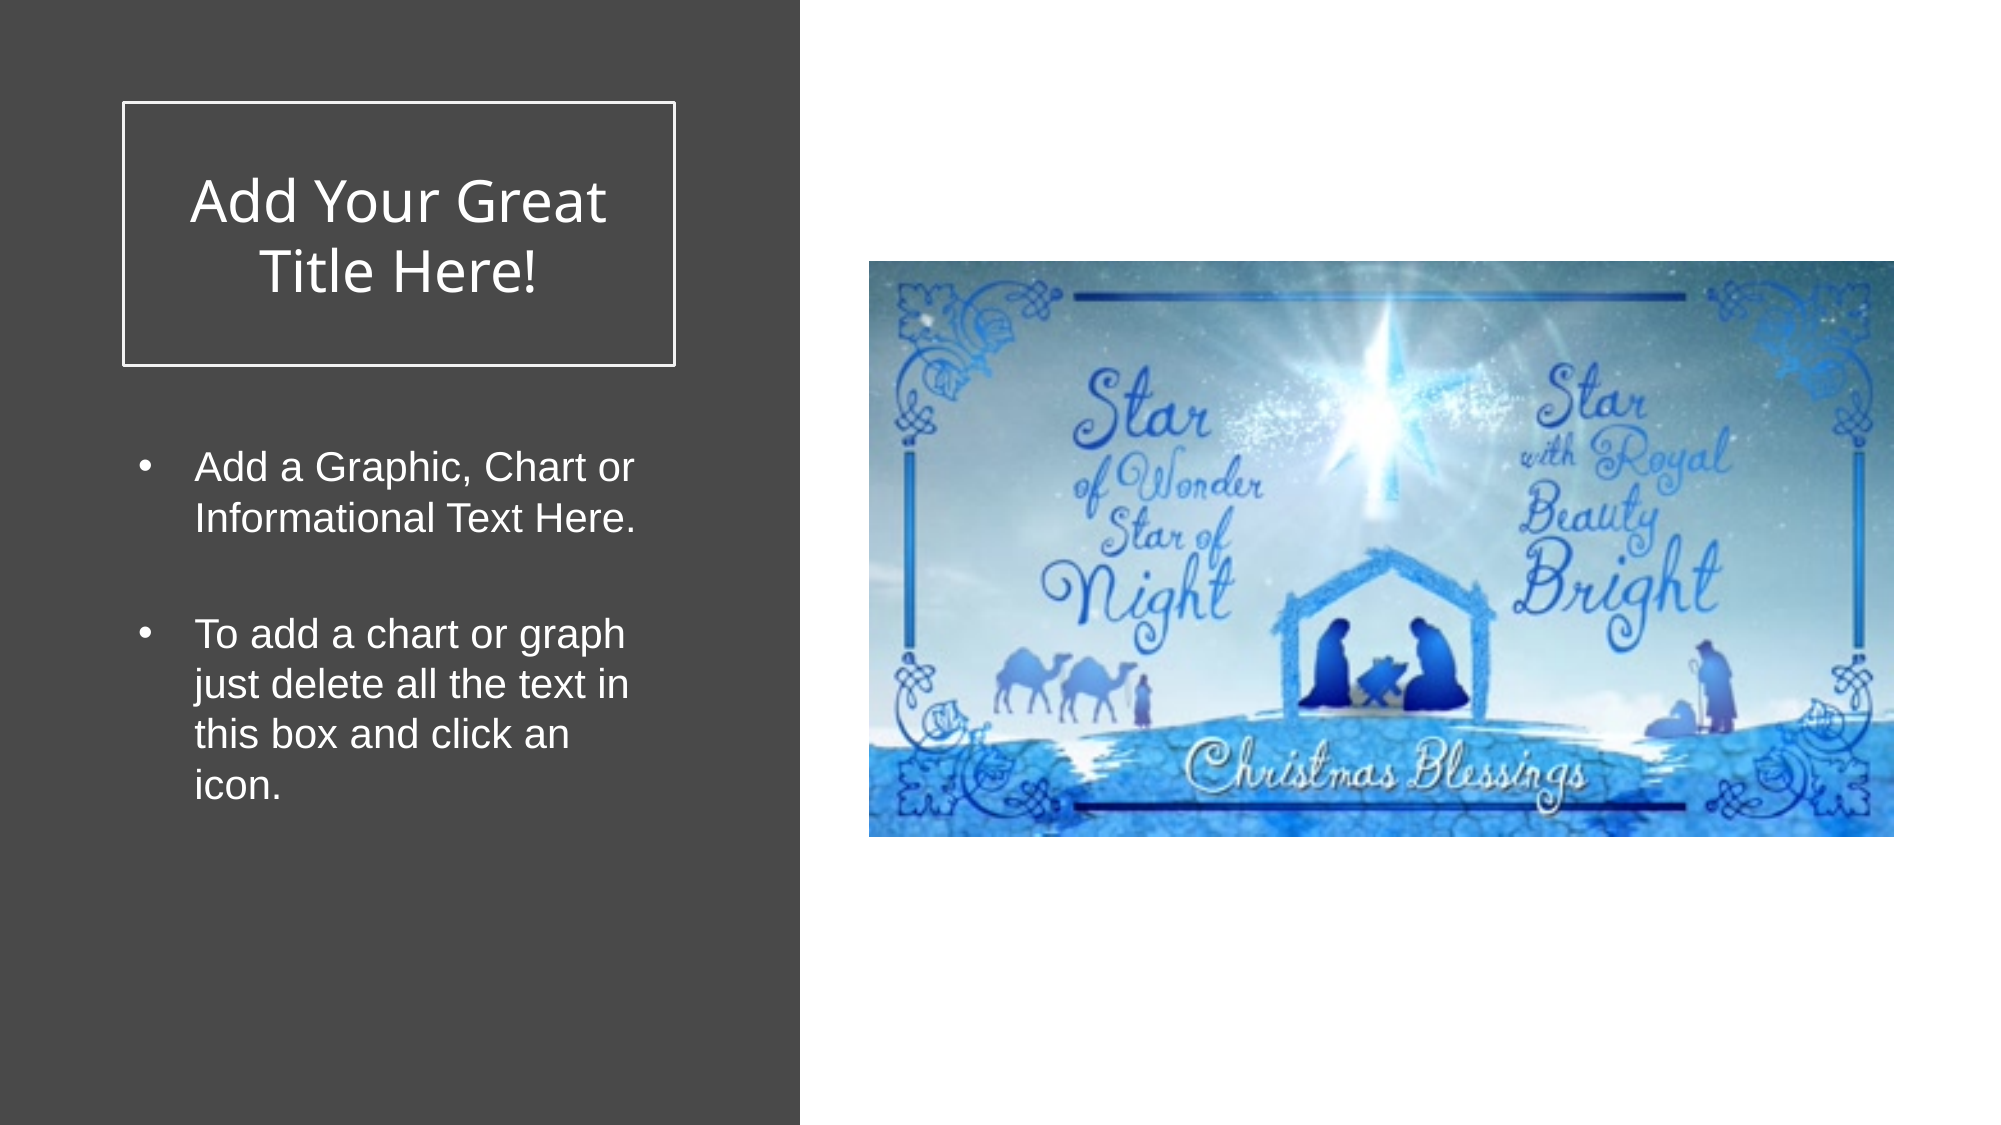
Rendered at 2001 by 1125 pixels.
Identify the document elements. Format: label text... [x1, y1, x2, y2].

text_box [0, 0, 802, 1125]
text_box Add a Graphic, Chart or Informational Text Here. To add a chart or graph just delete all the text in this box and click an icon. [123, 432, 675, 993]
text_box Add Your Great Title Here! [123, 102, 675, 366]
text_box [868, 260, 1895, 838]
